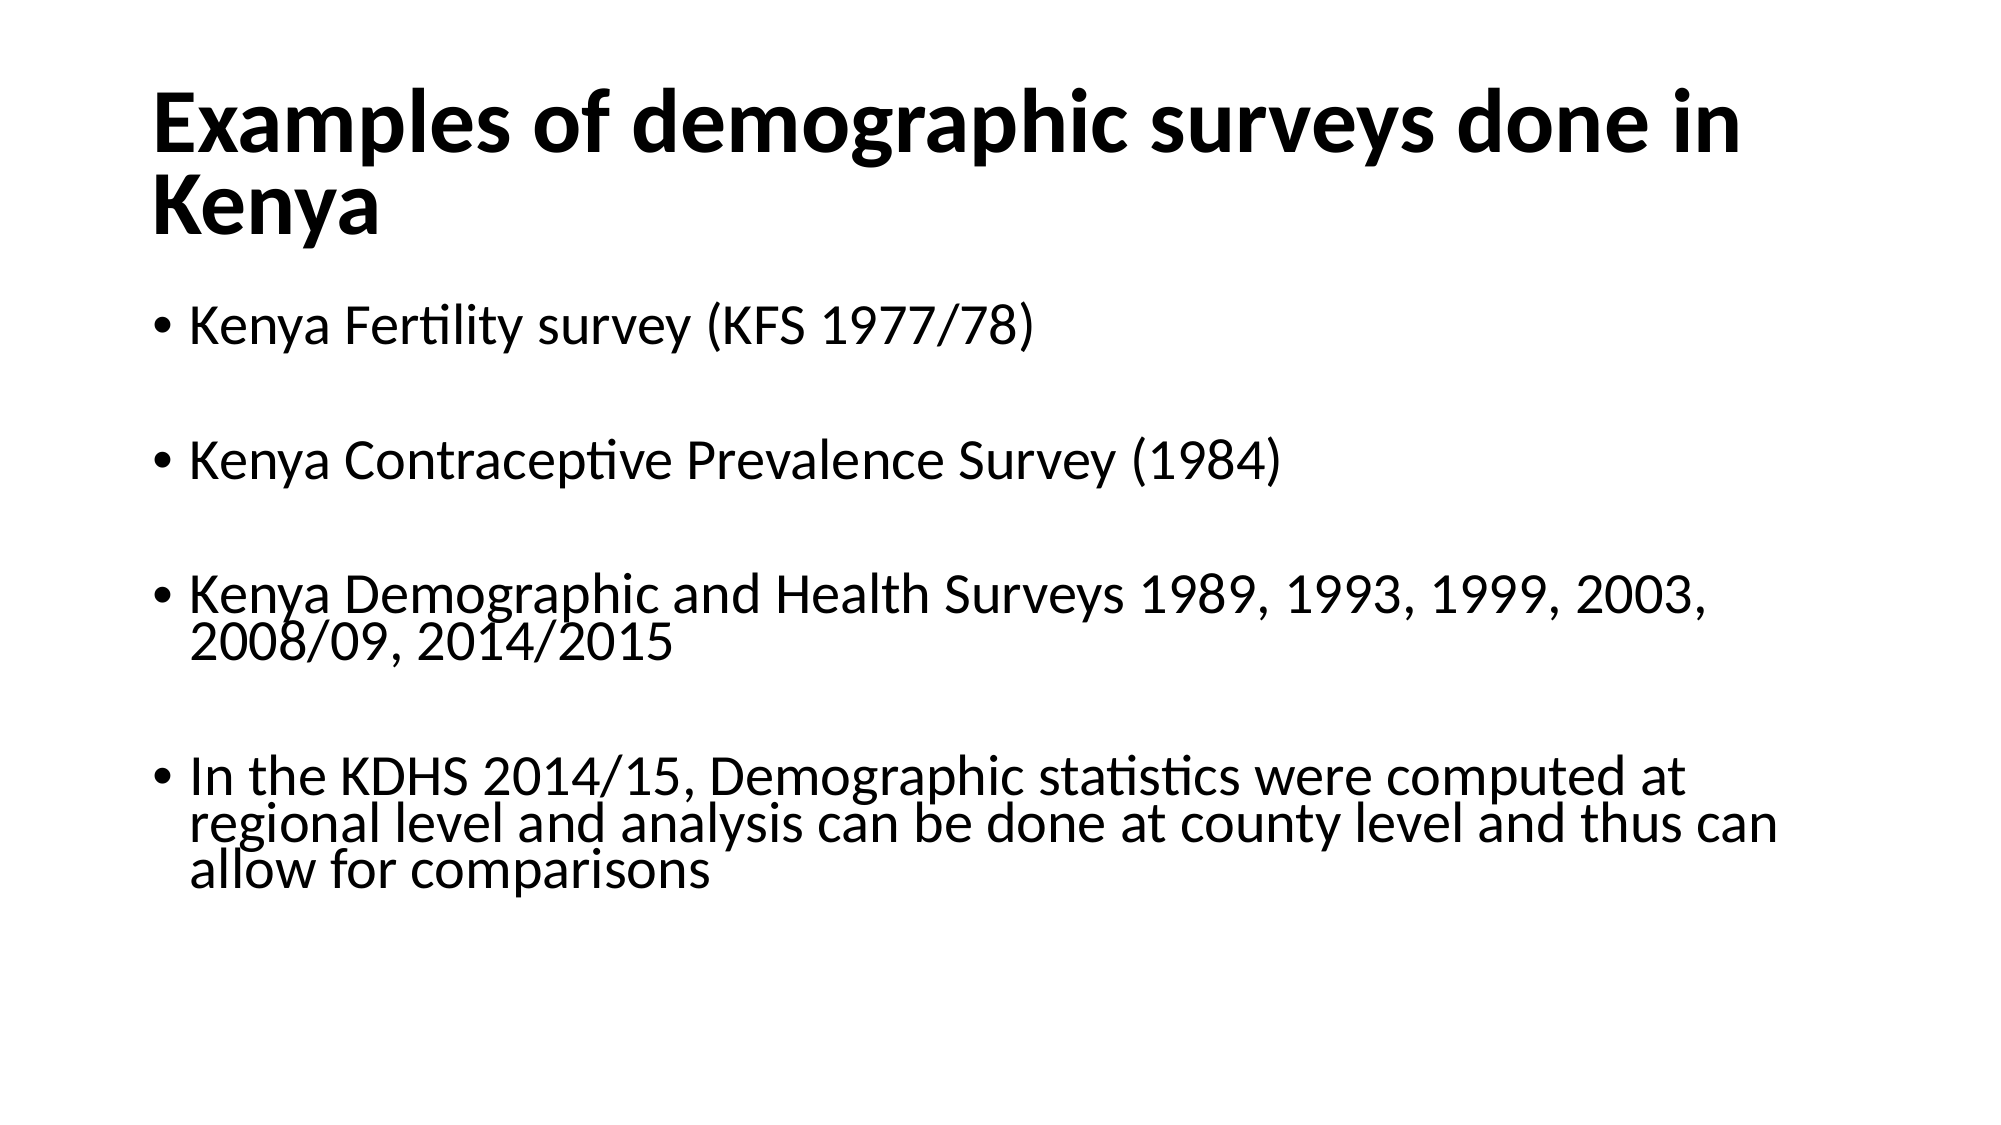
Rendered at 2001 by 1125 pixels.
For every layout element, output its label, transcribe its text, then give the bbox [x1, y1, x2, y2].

title Examples of demographic surveys done in Kenya [137, 59, 1863, 278]
list Kenya Fertility survey (KFS 1977/78) Kenya Contraceptive Prevalence Survey (1984) Kenya Demographic and Health Surveys 1989, 1993, 1999, 2003, 2008/09, 2014/2015 In the KDHS 2014/15, Demographic statistics were computed at regional level and analysis can be done at county level and thus can allow for comparisons [137, 299, 1863, 1014]
